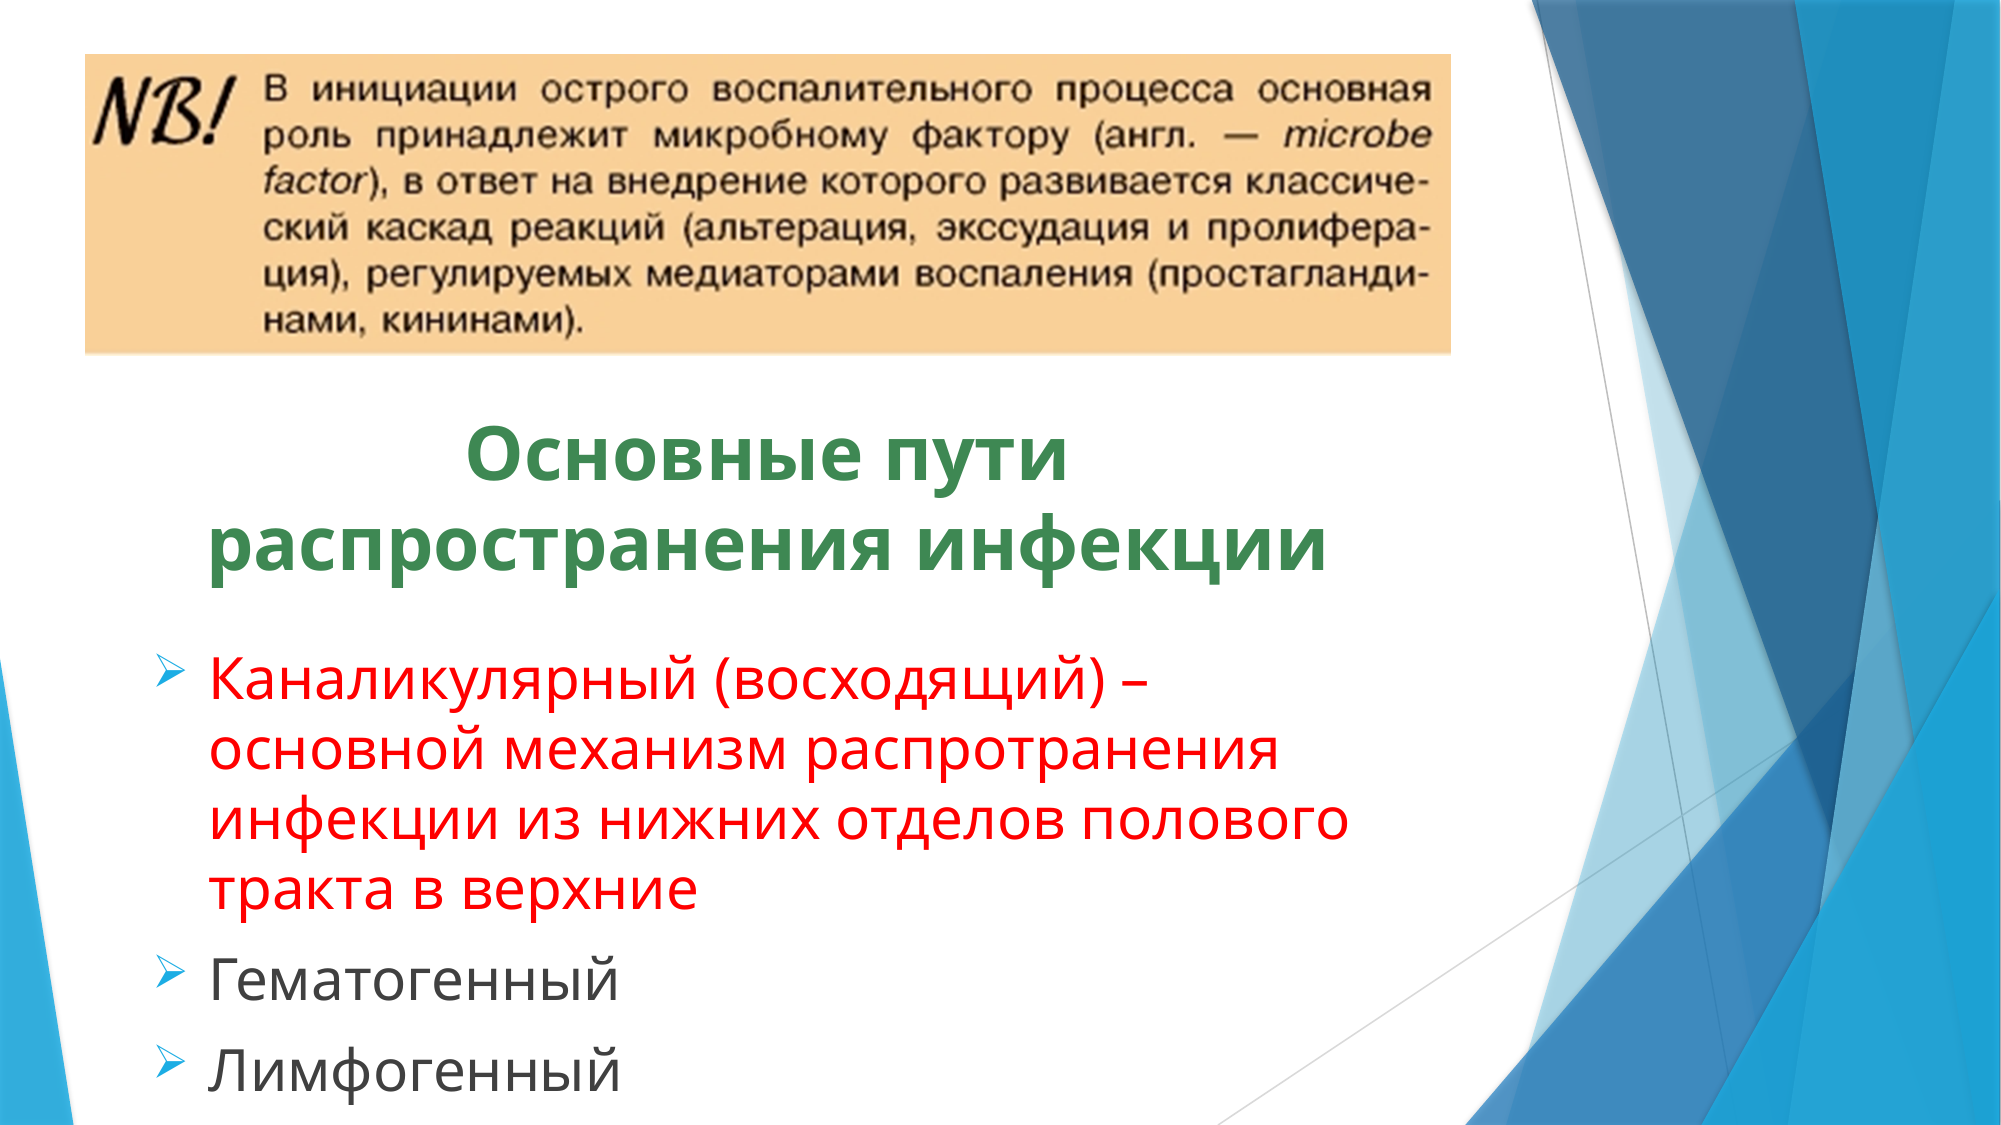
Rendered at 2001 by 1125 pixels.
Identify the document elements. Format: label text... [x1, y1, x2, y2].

title Основные пути распространения инфекции [121, 397, 1415, 616]
picture [84, 54, 1452, 357]
list Каналикулярный (восходящий) – основной механизм распротранения инфекции из нижних отделов полового тракта в верхние Гематогенный Лимфогенный [137, 633, 1451, 1047]
